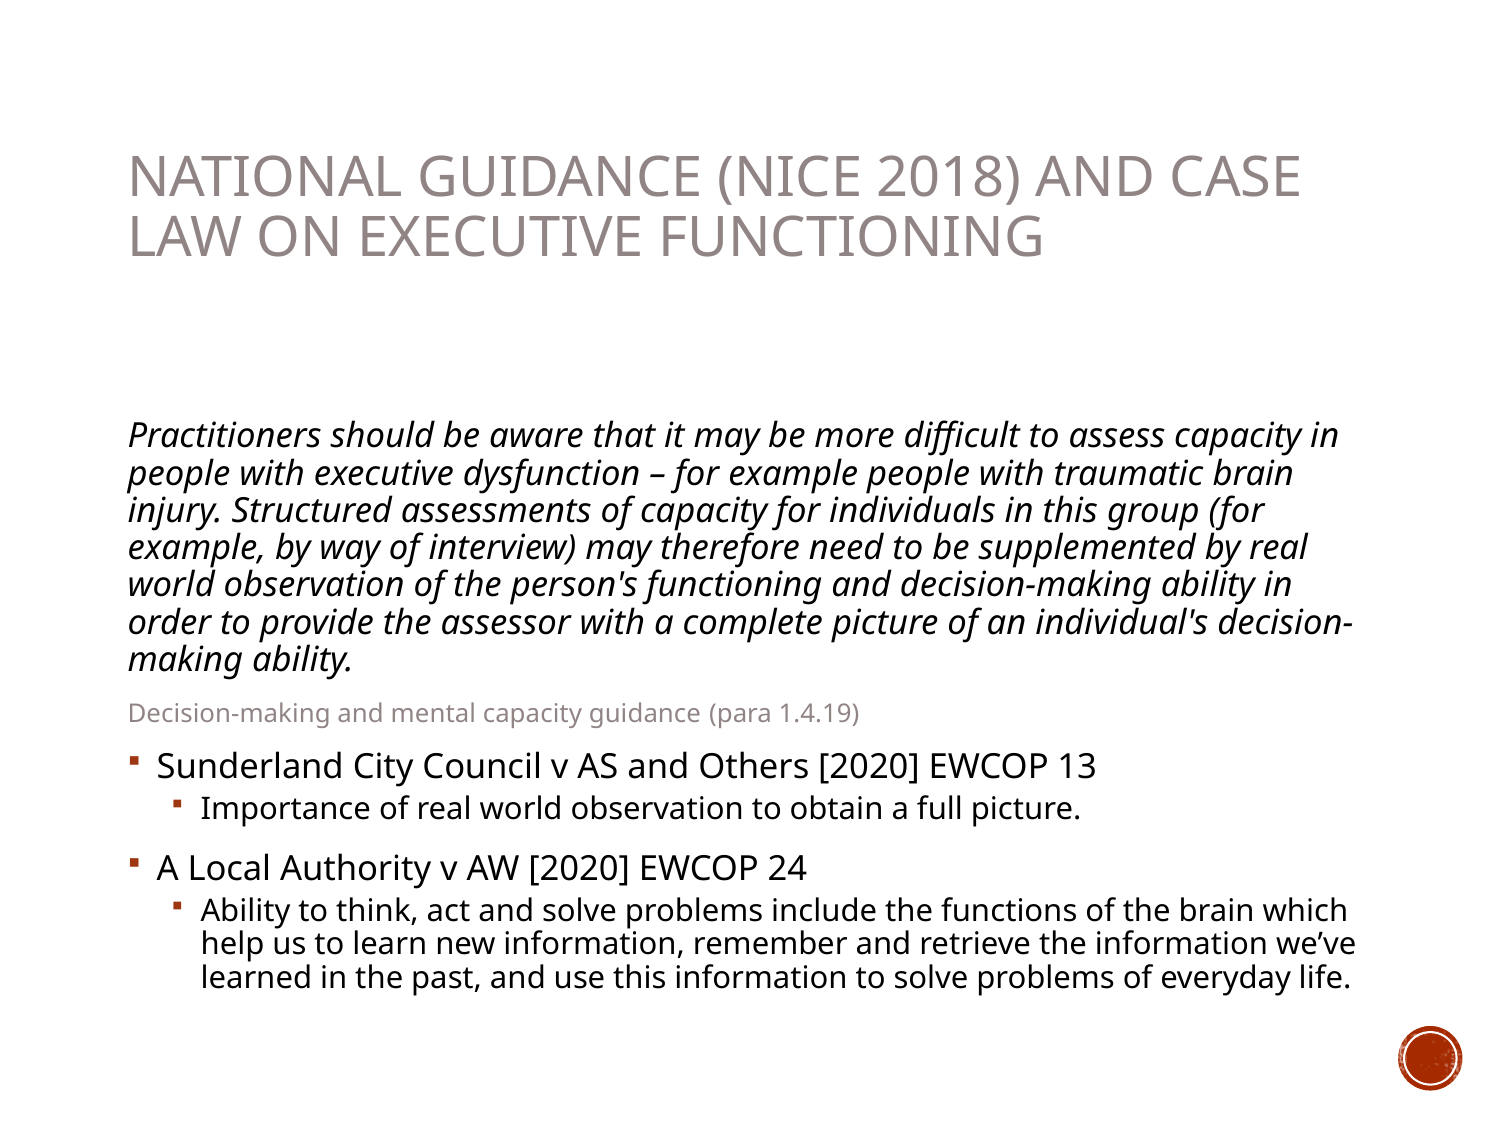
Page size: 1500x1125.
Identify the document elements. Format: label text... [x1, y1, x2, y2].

list Practitioners should be aware that it may be more difficult to assess capacity in people with executive dysfunction – for example people with traumatic brain injury. Structured assessments of capacity for individuals in this group (for example, by way of interview) may therefore need to be supplemented by real world observation of the person's functioning and decision-making ability in order to provide the assessor with a complete picture of an individual's decision-making ability. Decision-making and mental capacity guidance (para 1.4.19) Sunderland City Council v AS and Others [2020] EWCOP 13 Importance of real world observation to obtain a full picture. A Local Authority v AW [2020] EWCOP 24 Ability to think, act and solve problems include the functions of the brain which help us to learn new information, remember and retrieve the information we’ve learned in the past, and use this information to solve problems of everyday life. [112, 348, 1388, 1013]
title National guidance (NICE 2018) and Case Law on Executive Functioning [112, 79, 1388, 344]
